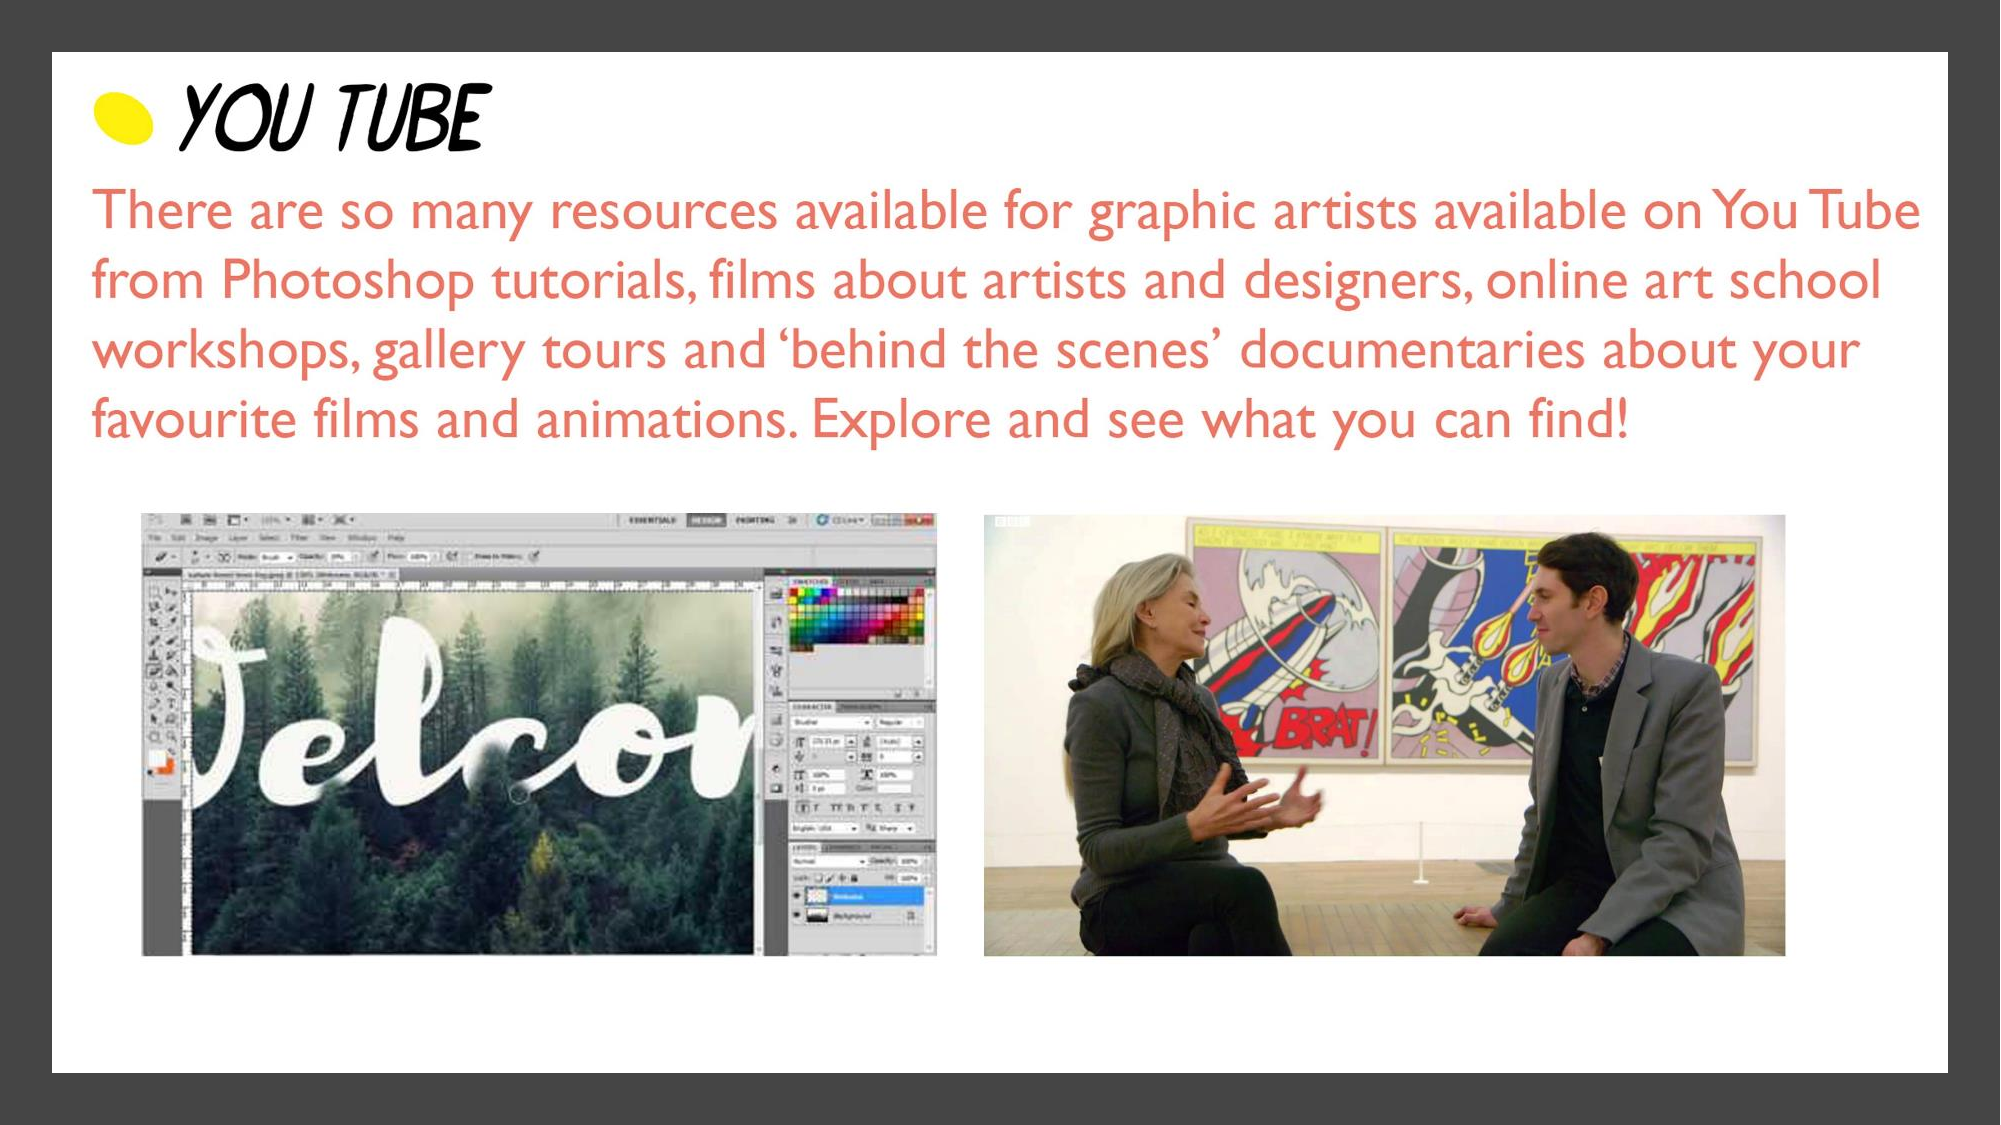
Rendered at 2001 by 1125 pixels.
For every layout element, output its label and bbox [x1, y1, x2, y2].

picture [52, 52, 1948, 1073]
